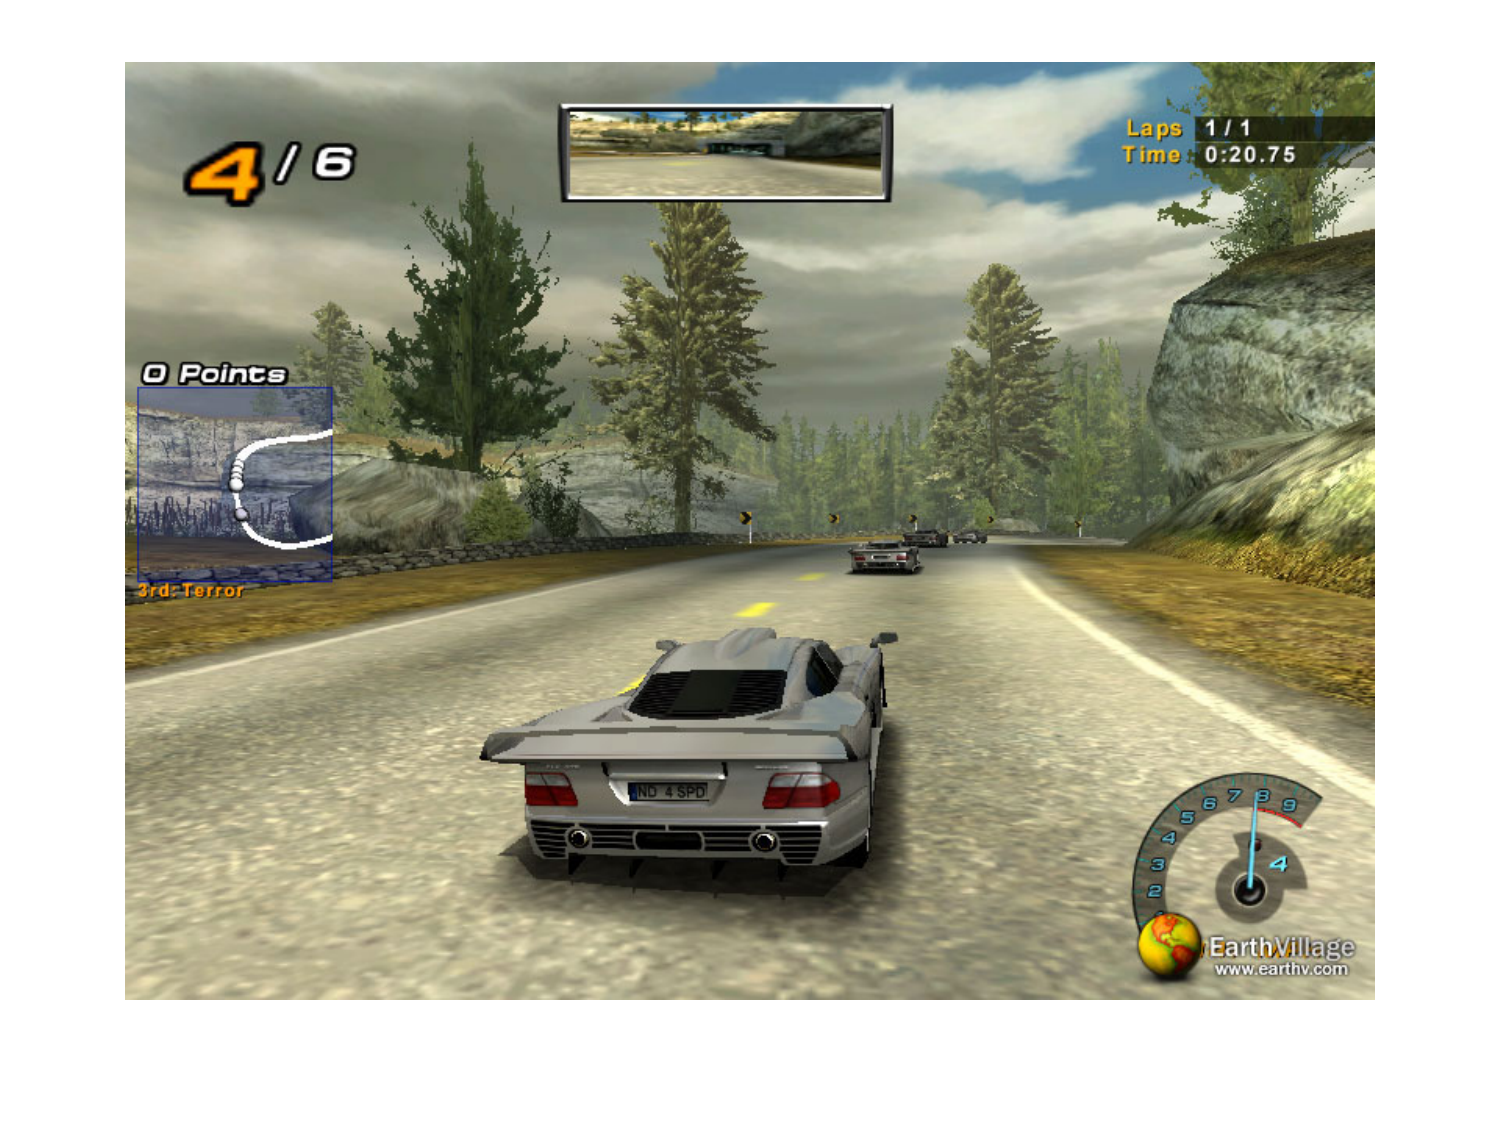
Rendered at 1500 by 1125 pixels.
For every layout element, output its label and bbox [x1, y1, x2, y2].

picture [124, 62, 1376, 1001]
